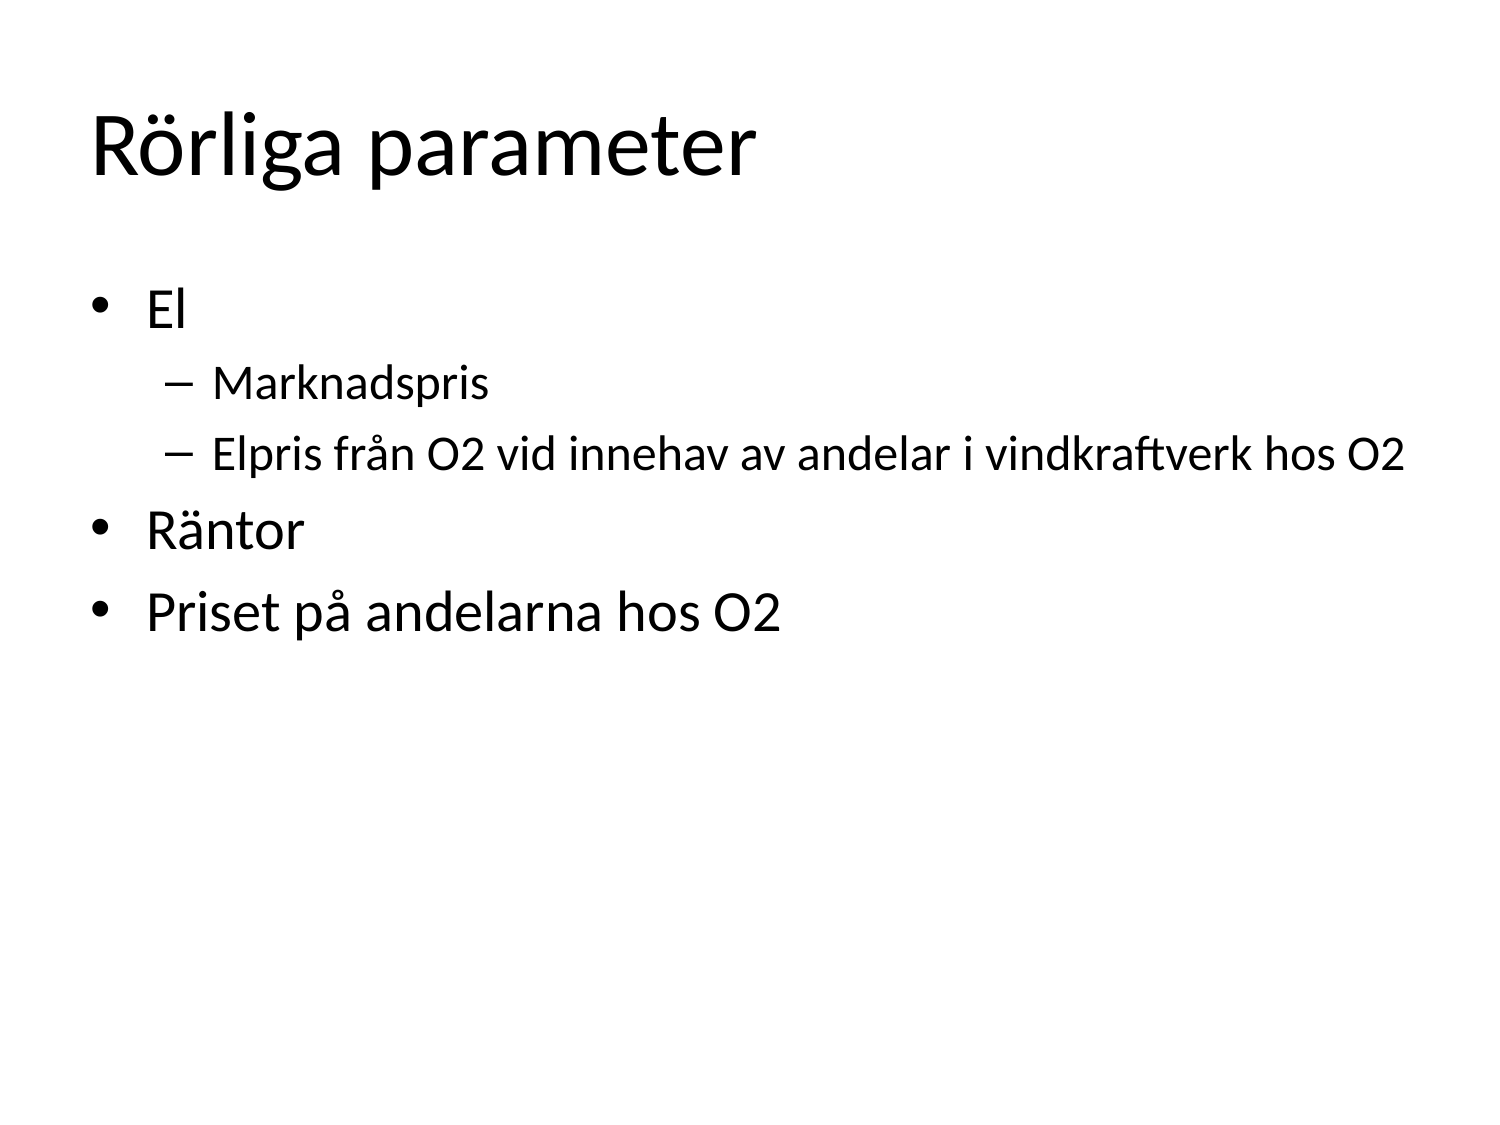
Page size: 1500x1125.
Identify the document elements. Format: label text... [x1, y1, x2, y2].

title Rörliga parameter [74, 44, 1426, 233]
list El Marknadspris Elpris från O2 vid innehav av andelar i vindkraftverk hos O2 Räntor Priset på andelarna hos O2 [74, 262, 1426, 1006]
